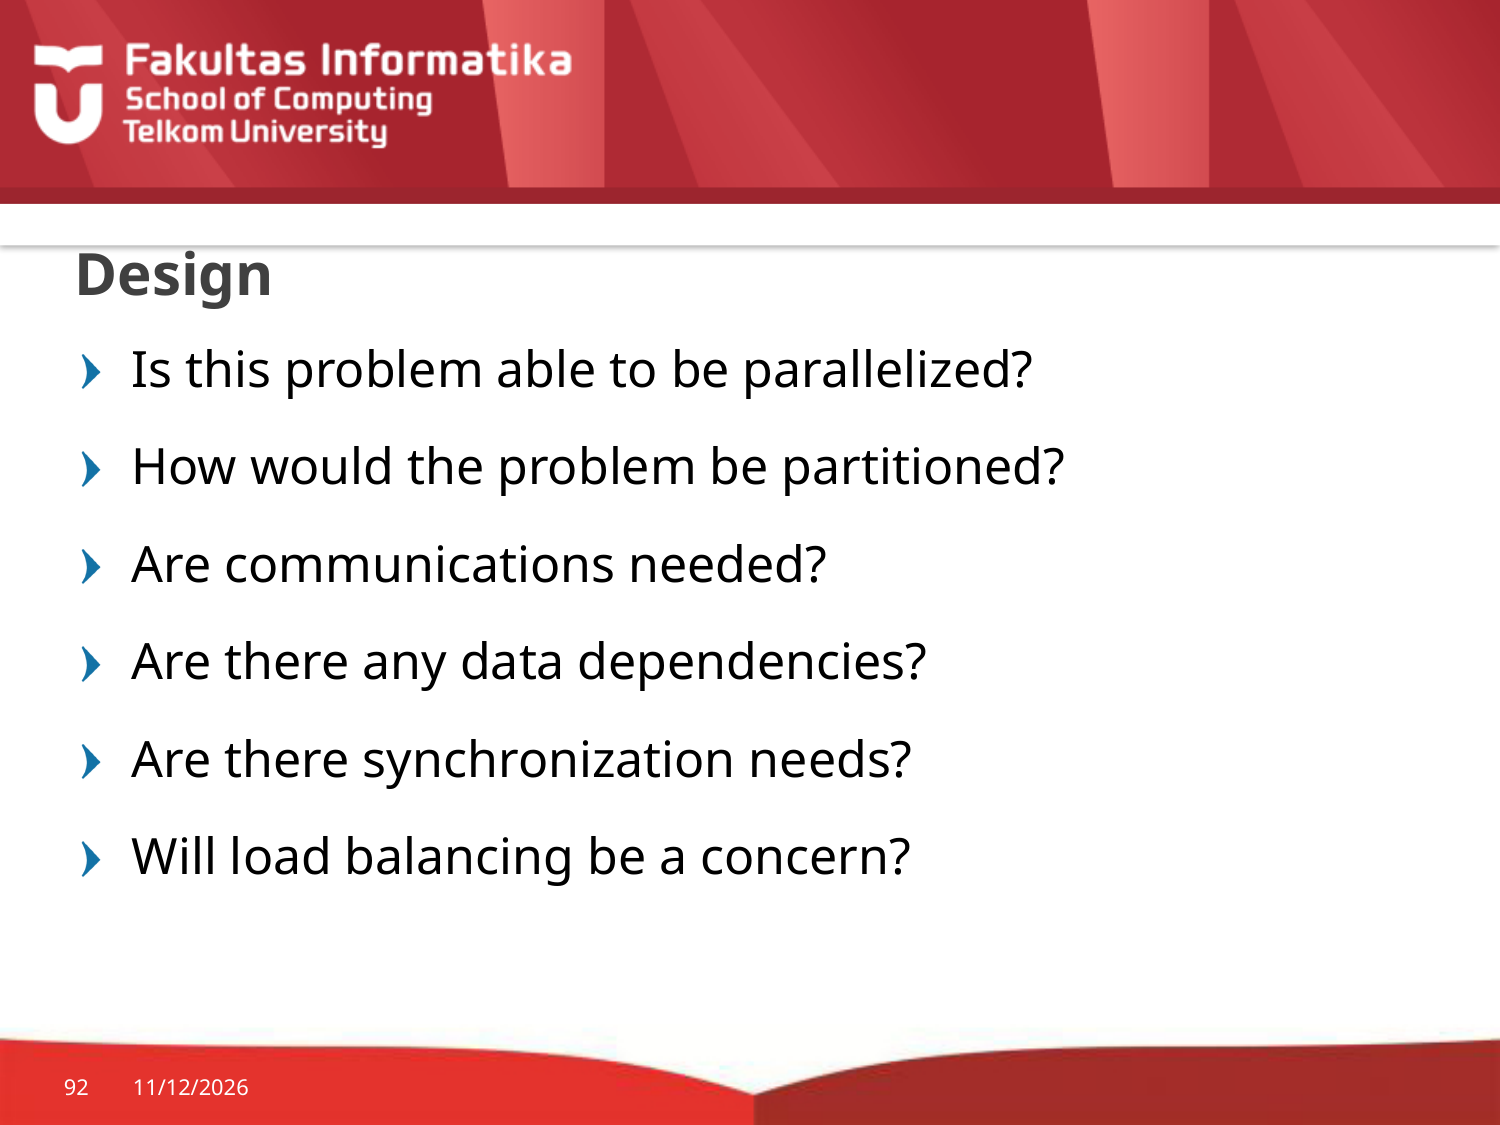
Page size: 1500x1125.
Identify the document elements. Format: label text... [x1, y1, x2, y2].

picture [75, 635, 104, 684]
picture [75, 733, 104, 781]
picture [75, 343, 104, 391]
slide_number 92 [63, 1058, 123, 1119]
picture [75, 538, 104, 586]
picture [75, 440, 104, 489]
picture [0, 0, 1500, 203]
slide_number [132, 1058, 403, 1119]
picture [75, 830, 104, 879]
picture [0, 1024, 1500, 1125]
list Is this problem able to be parallelized? How would the problem be partitioned? Are communications needed? Are there any data dependencies? Are there synchronization needs? Will load balancing be a concern? [60, 329, 1426, 990]
title Design [59, 219, 1426, 325]
